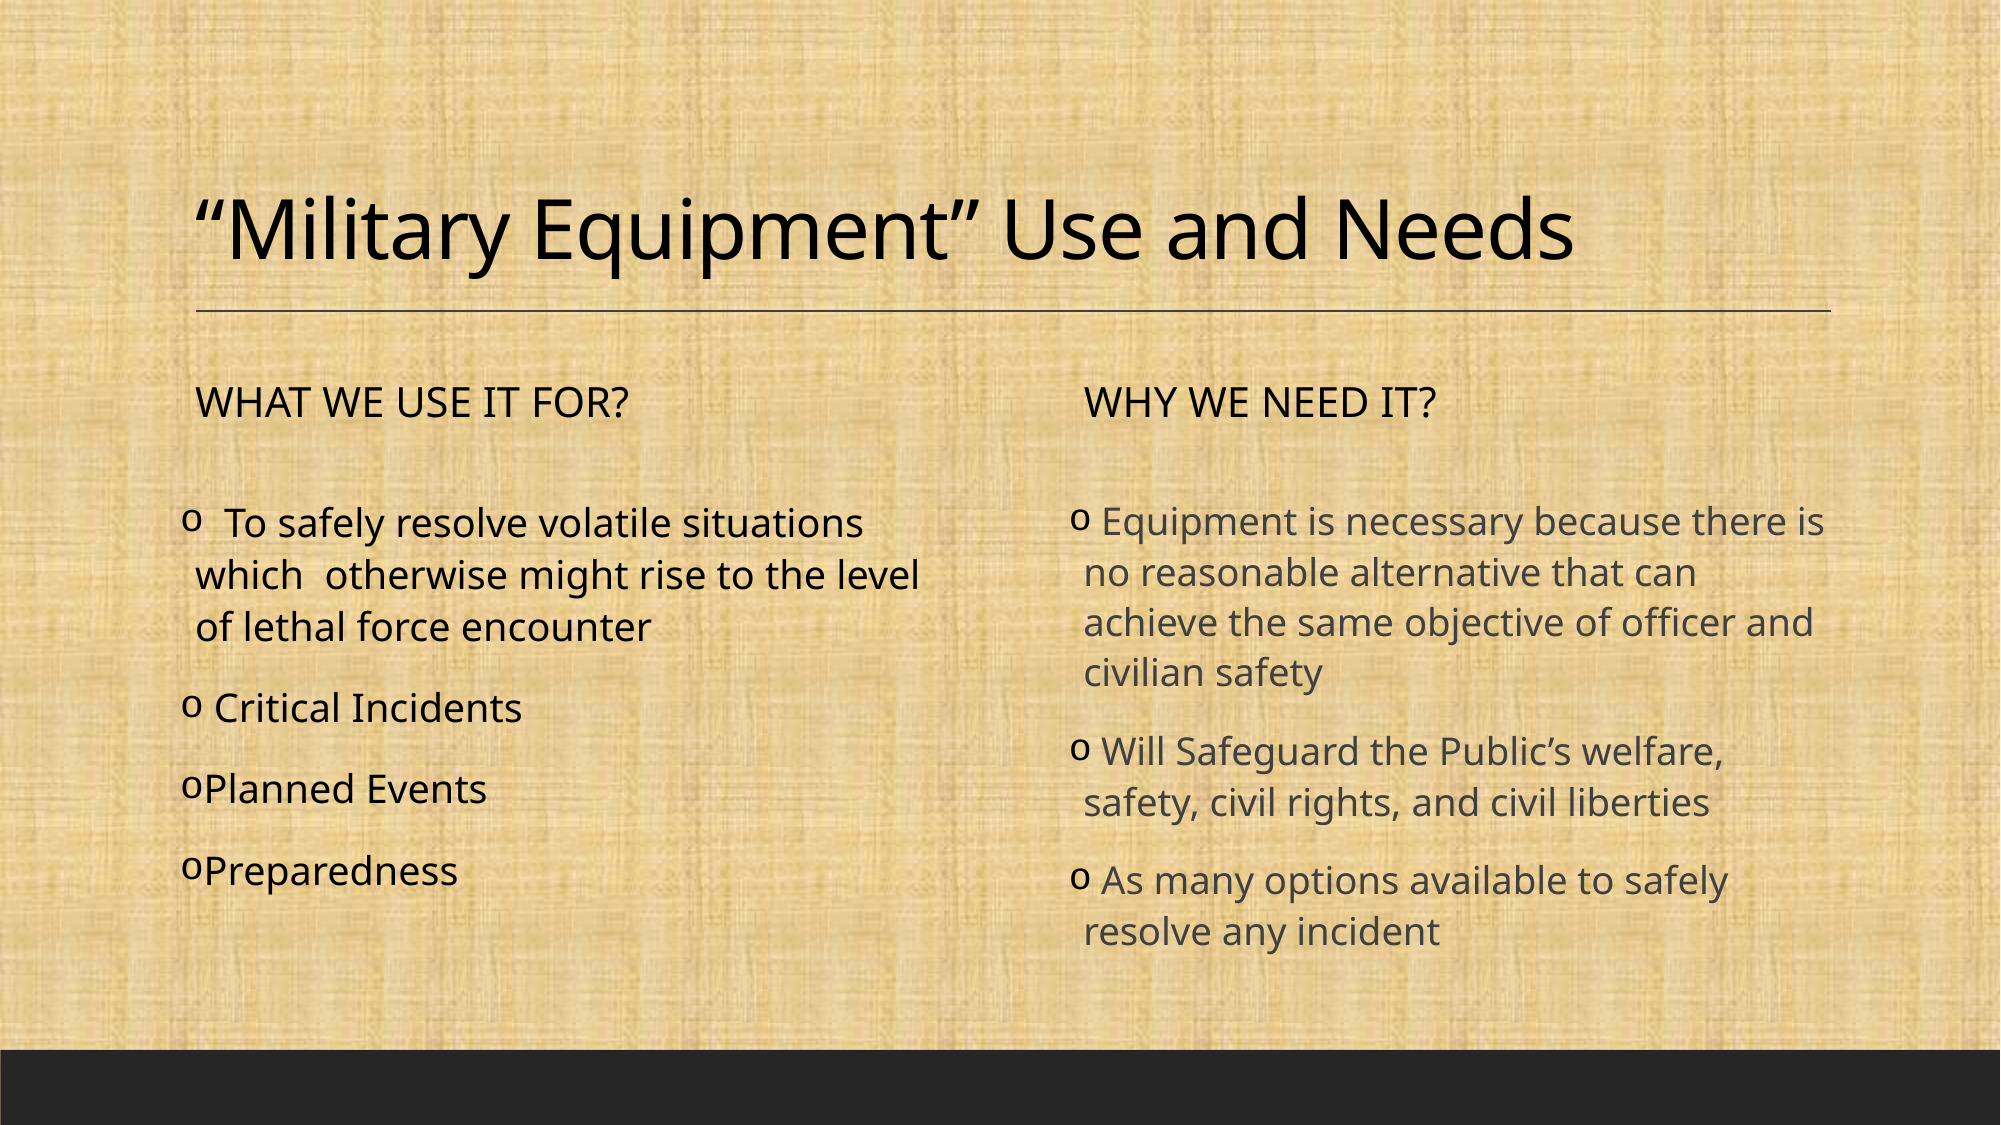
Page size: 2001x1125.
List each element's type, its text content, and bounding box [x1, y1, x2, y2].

list Equipment is necessary because there is no reasonable alternative that can achieve the same objective of officer and civilian safety Will Safeguard the Public’s welfare, safety, civil rights, and civil liberties As many options available to safely resolve any incident [1068, 485, 1830, 963]
list Why we need it? [1068, 337, 1830, 459]
picture [0, 0, 2001, 1125]
list To safely resolve volatile situations which otherwise might rise to the level of lethal force encounter Critical Incidents Planned Events Preparedness [180, 485, 942, 963]
title “Military Equipment” Use and Needs [180, 47, 1830, 285]
list What we use it for? [180, 337, 942, 459]
